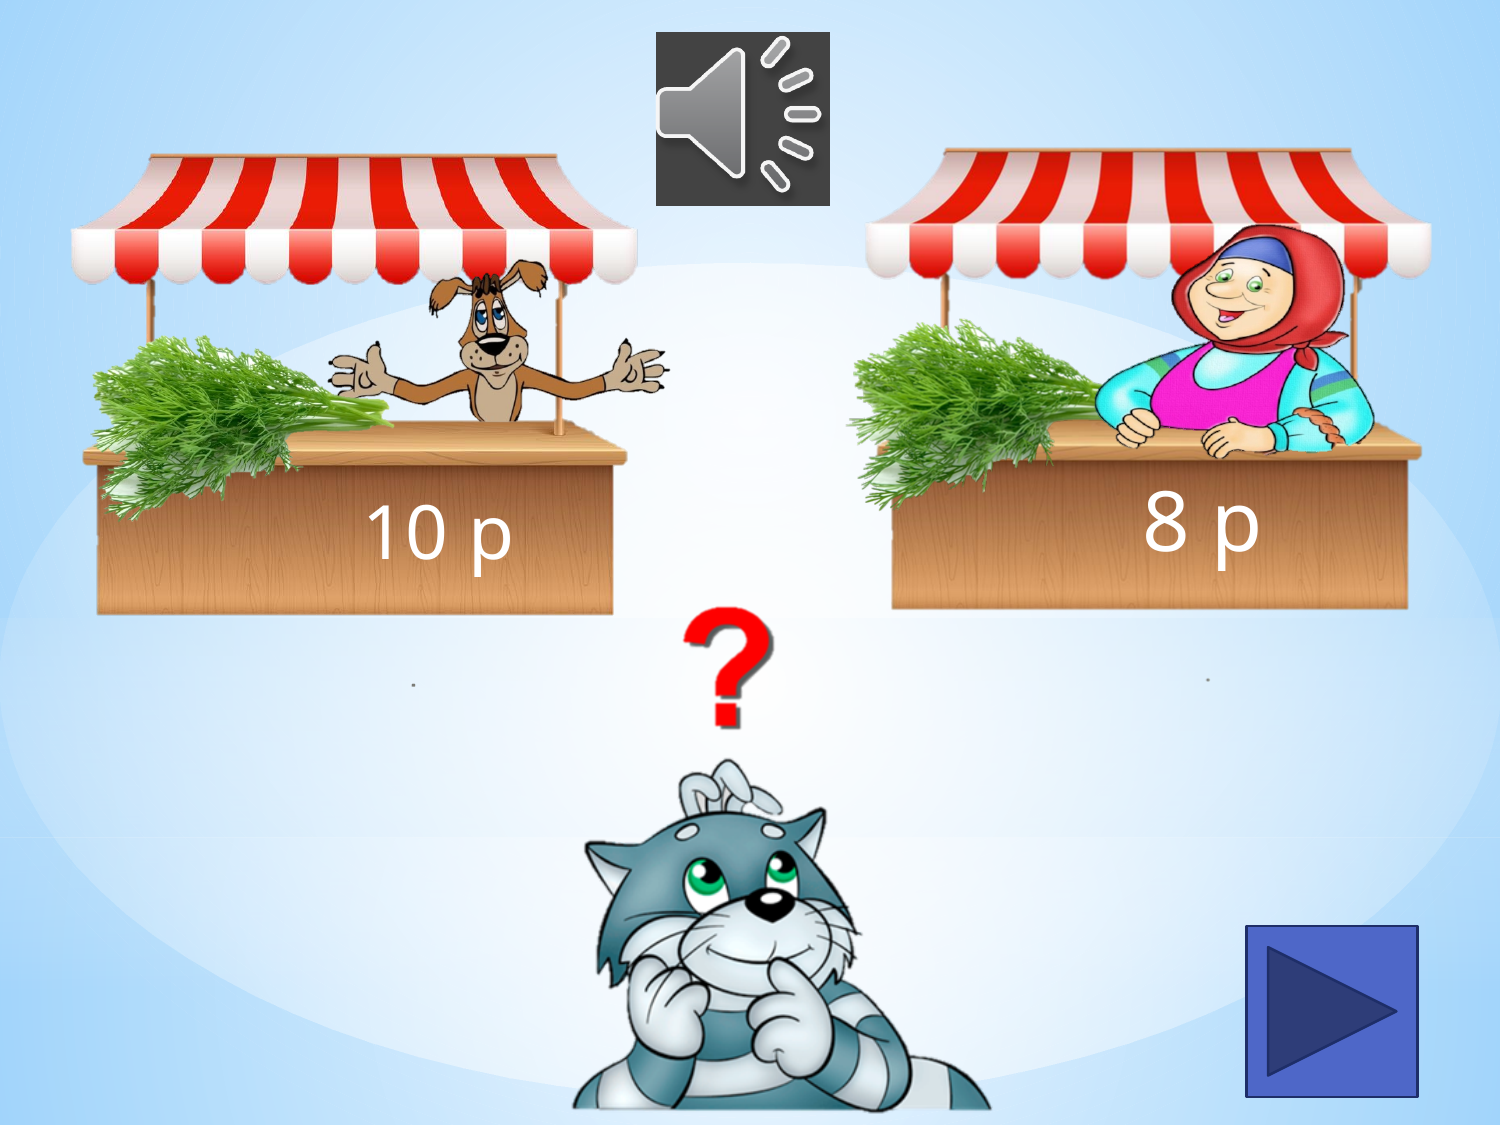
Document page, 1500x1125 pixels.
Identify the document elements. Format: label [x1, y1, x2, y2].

picture [25, 30, 1500, 1125]
text_box [1245, 925, 1419, 1098]
